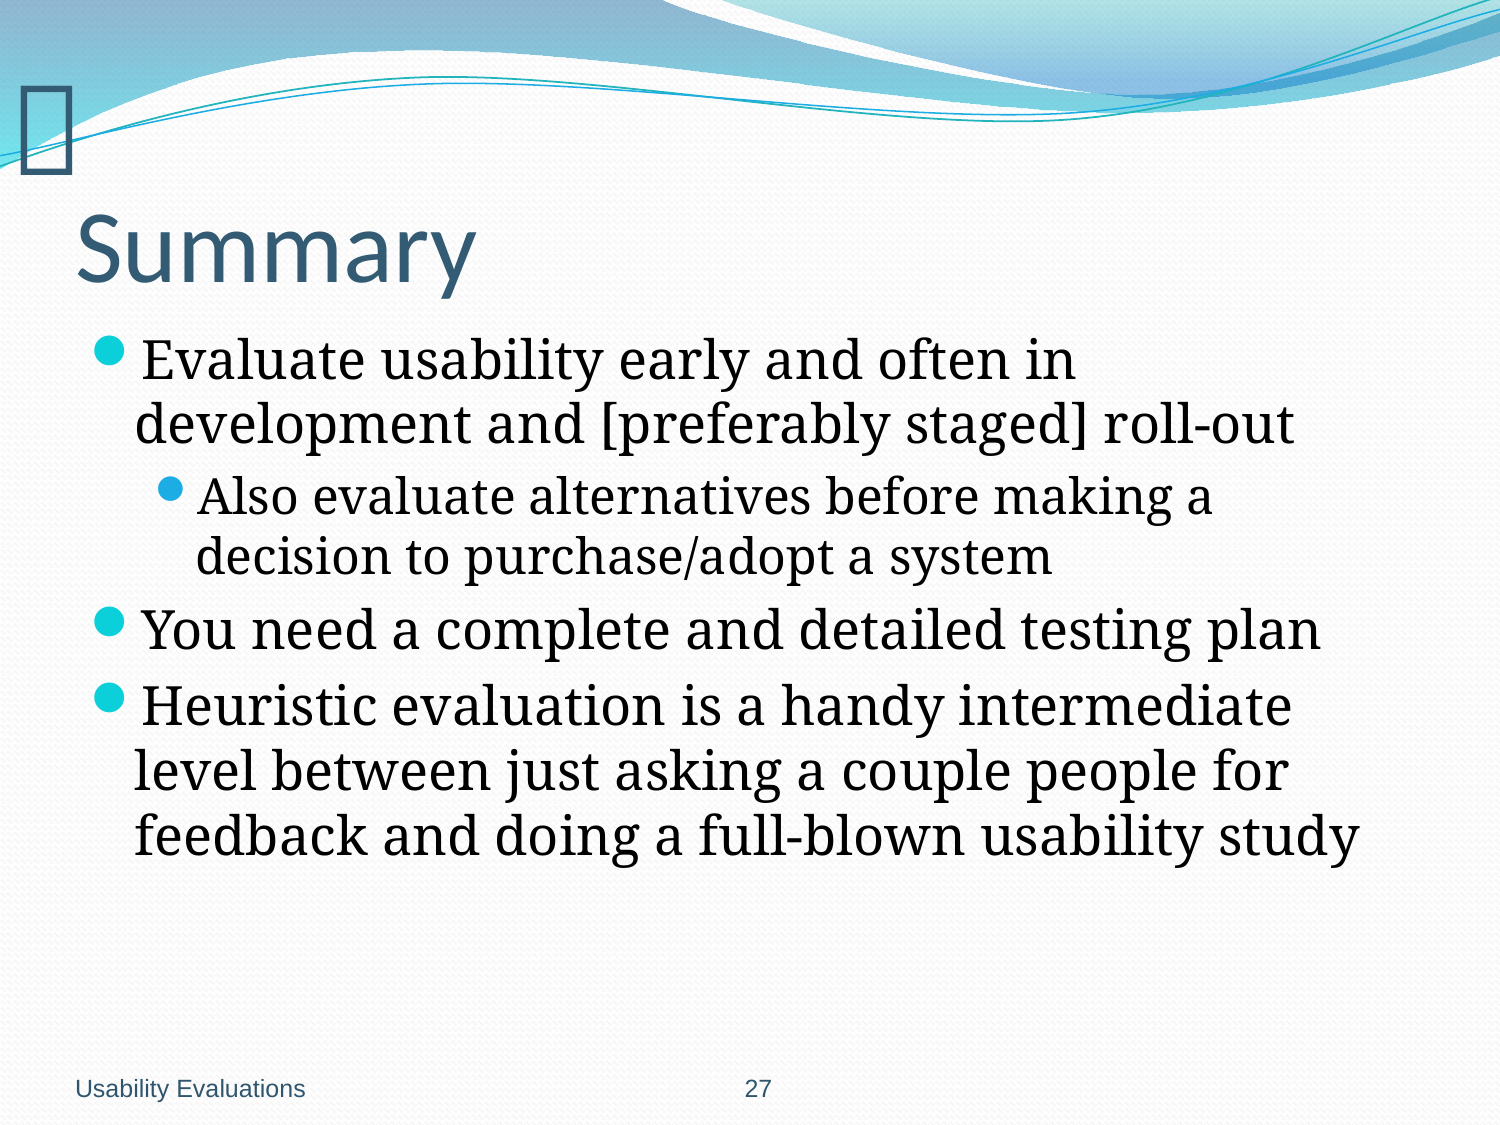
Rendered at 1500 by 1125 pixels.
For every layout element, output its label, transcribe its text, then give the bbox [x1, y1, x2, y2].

slide_number Usability Evaluations [75, 1042, 425, 1103]
footer 27 [437, 1042, 988, 1103]
list Evaluate usability early and often in development and [preferably staged] roll-out Also evaluate alternatives before making a decision to purchase/adopt a system You need a complete and detailed testing plan Heuristic evaluation is a handy intermediate level between just asking a couple people for feedback and doing a full-blown usability study [75, 317, 1425, 1038]
title Summary [75, 115, 1425, 304]
